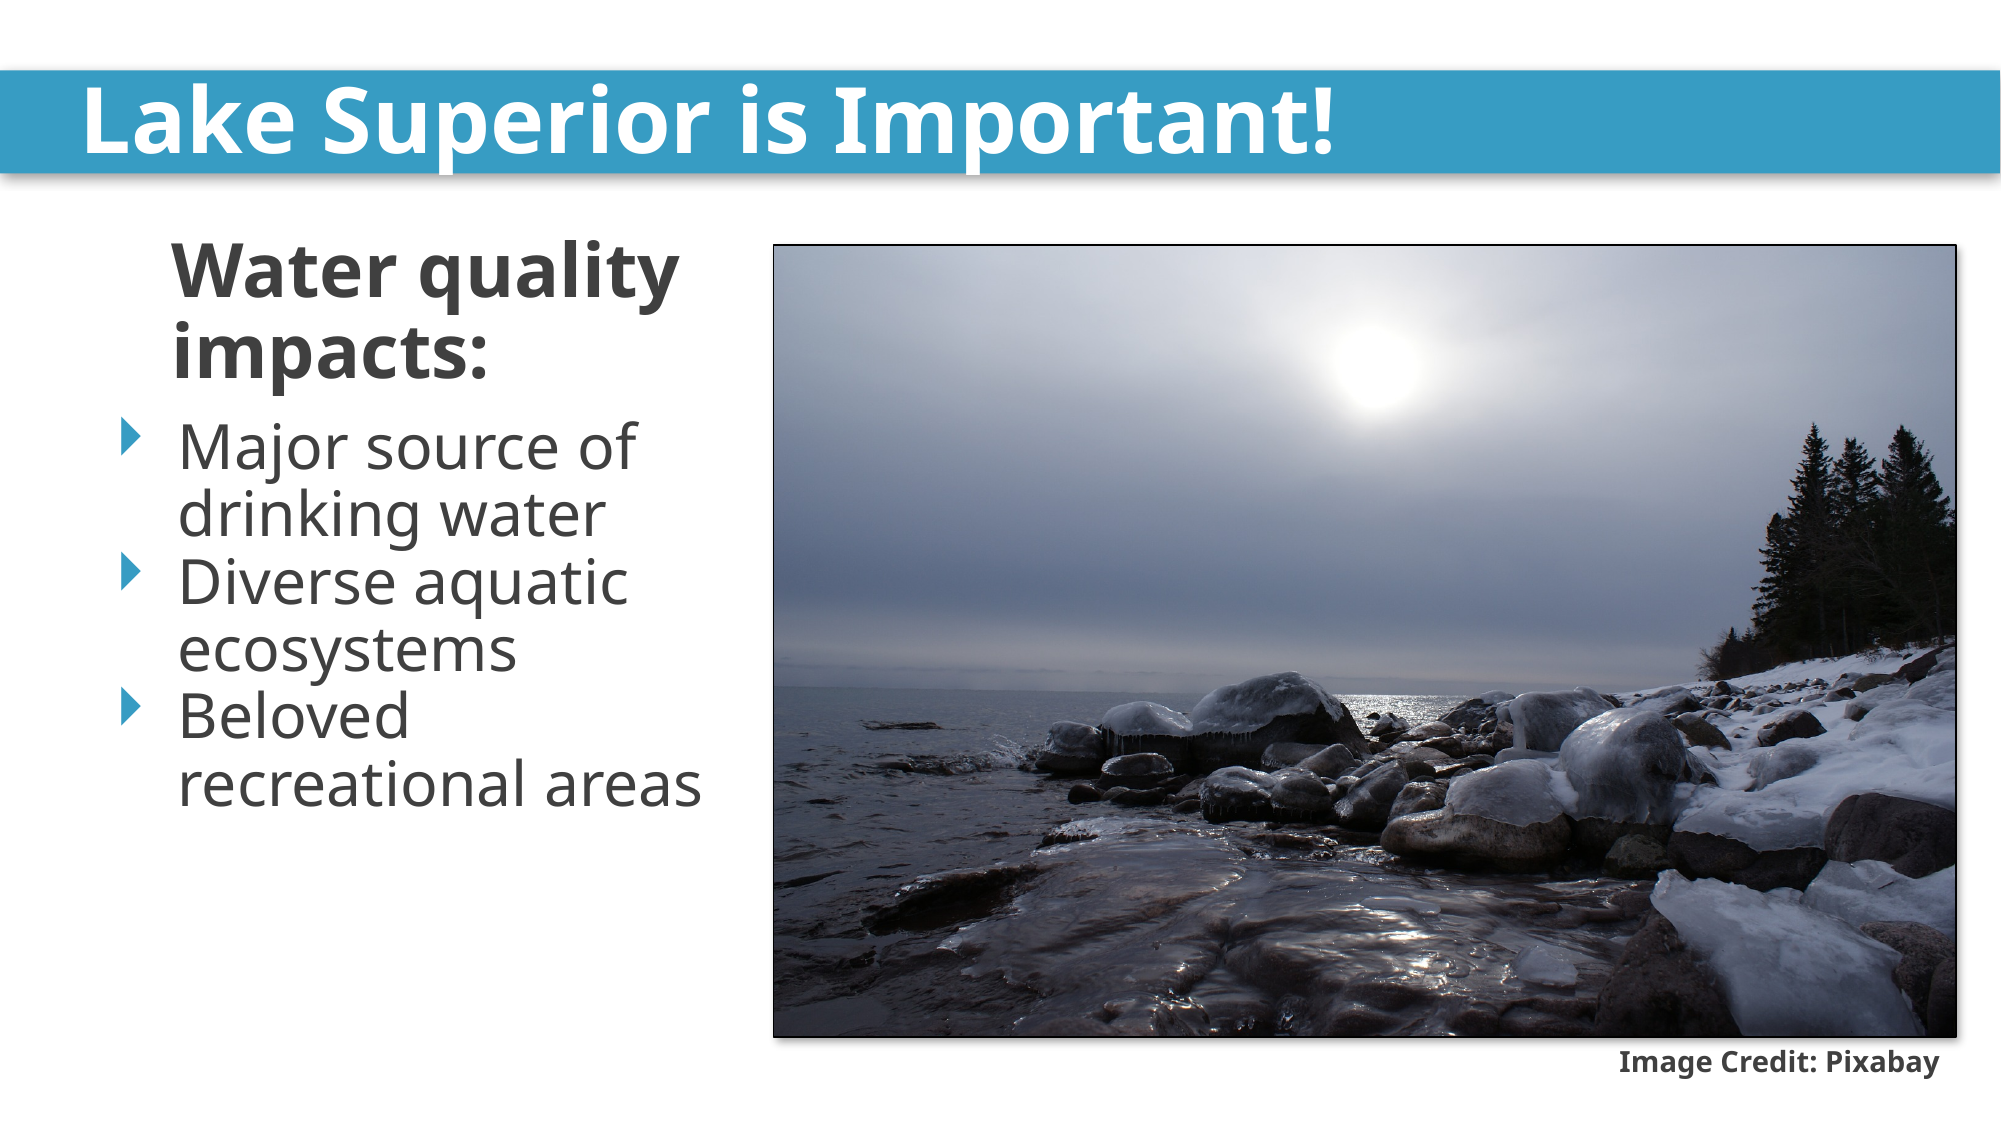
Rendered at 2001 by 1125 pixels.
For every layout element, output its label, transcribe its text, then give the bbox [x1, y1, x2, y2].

picture [774, 245, 1956, 1037]
text_box Image Credit: Pixabay [1539, 1044, 1956, 1097]
title Lake Superior is Important! [64, 89, 1790, 159]
list Water quality impacts: Major source of drinking water Diverse aquatic ecosystems Beloved recreational areas [81, 224, 746, 1063]
